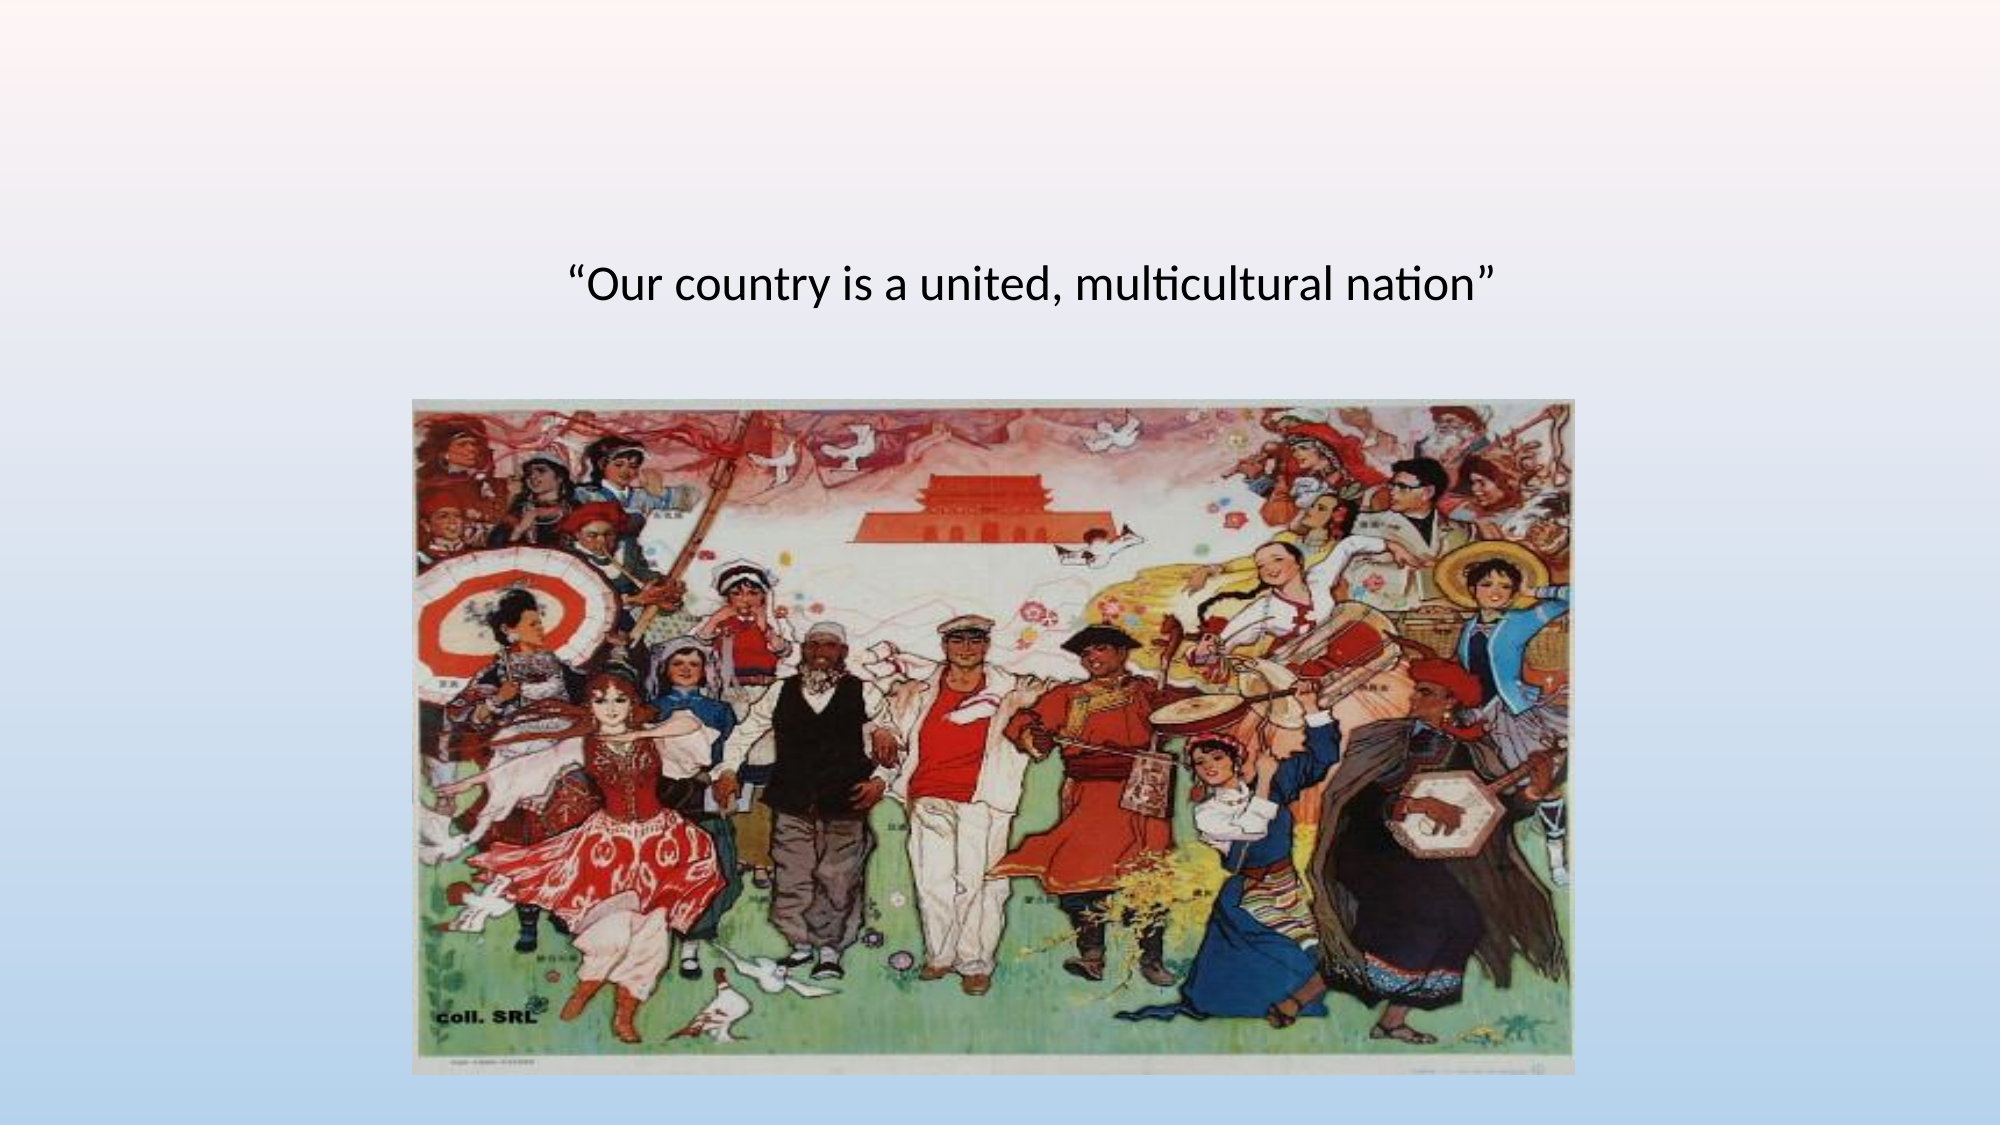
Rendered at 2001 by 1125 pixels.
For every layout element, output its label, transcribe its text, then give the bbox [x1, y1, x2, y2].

subtitle “Our country is a united, multicultural nation” [362, 249, 1700, 388]
picture [412, 399, 1575, 1075]
